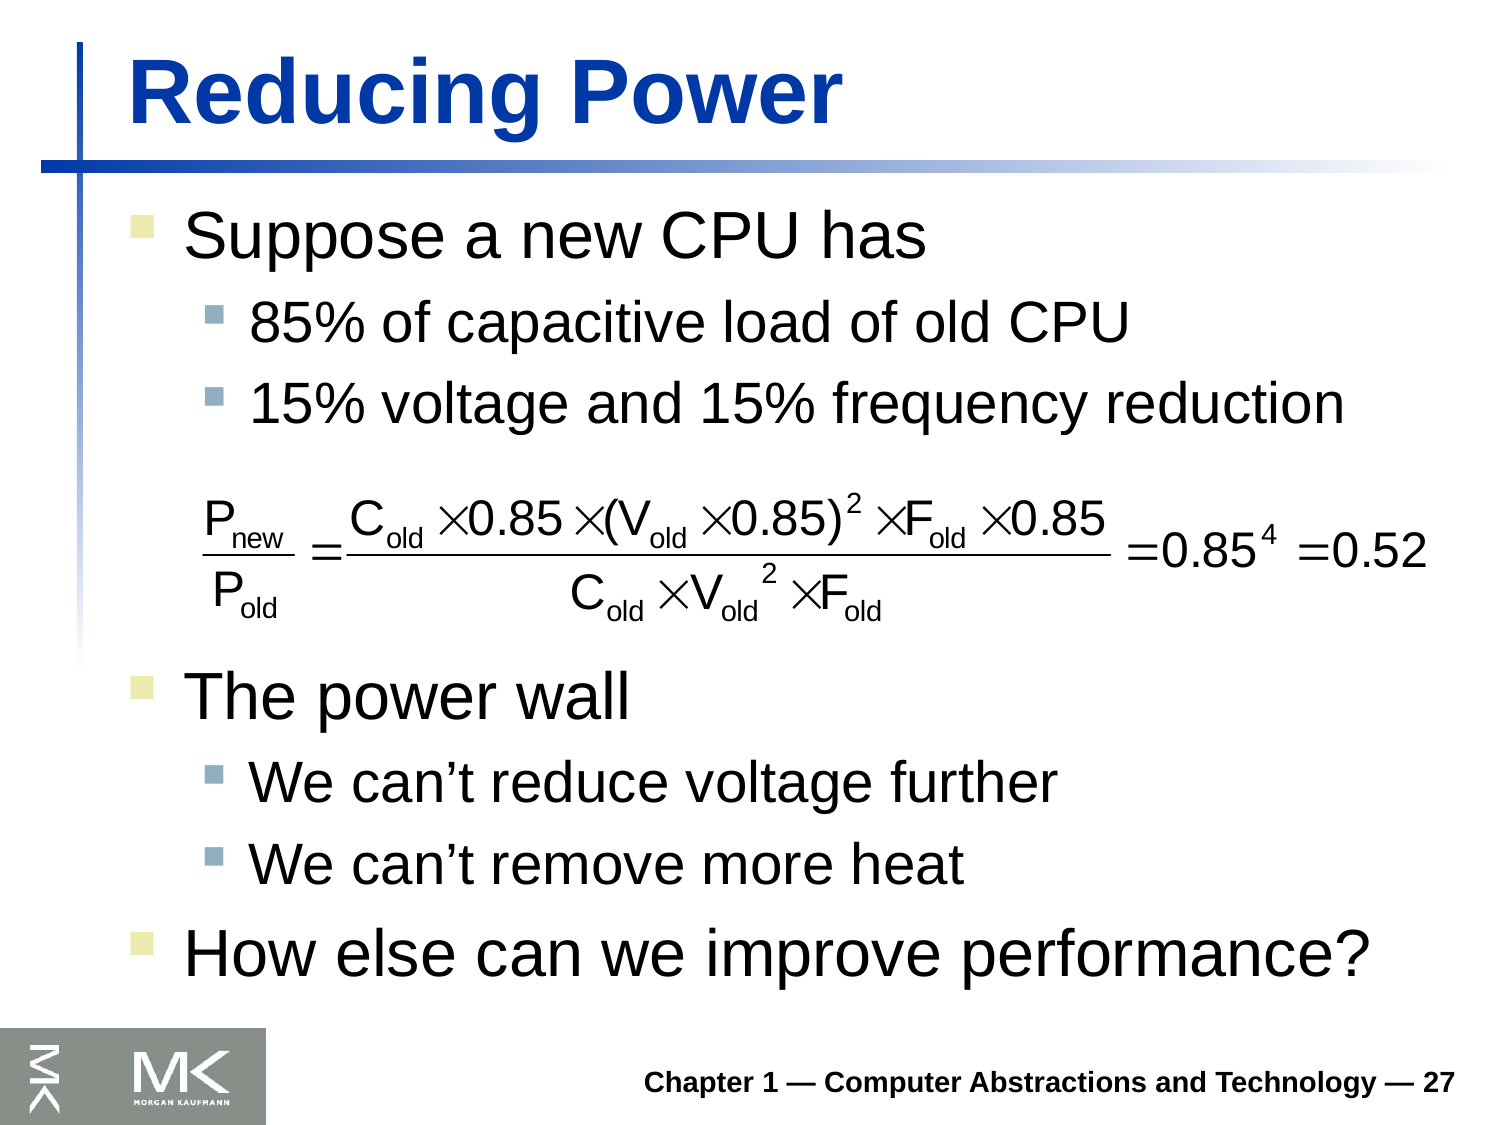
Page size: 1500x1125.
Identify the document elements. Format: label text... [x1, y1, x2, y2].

title Reducing Power [112, 23, 1468, 149]
list Suppose a new CPU has 85% of capacitive load of old CPU 15% voltage and 15% frequency reduction [112, 184, 1469, 468]
picture [0, 1028, 266, 1125]
footer Chapter 1 — Computer Abstractions and Technology — 27 [277, 1046, 1471, 1106]
text_box The power wall We can’t reduce voltage further We can’t remove more heat How else can we improve performance? [112, 645, 1469, 1000]
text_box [194, 479, 1436, 635]
